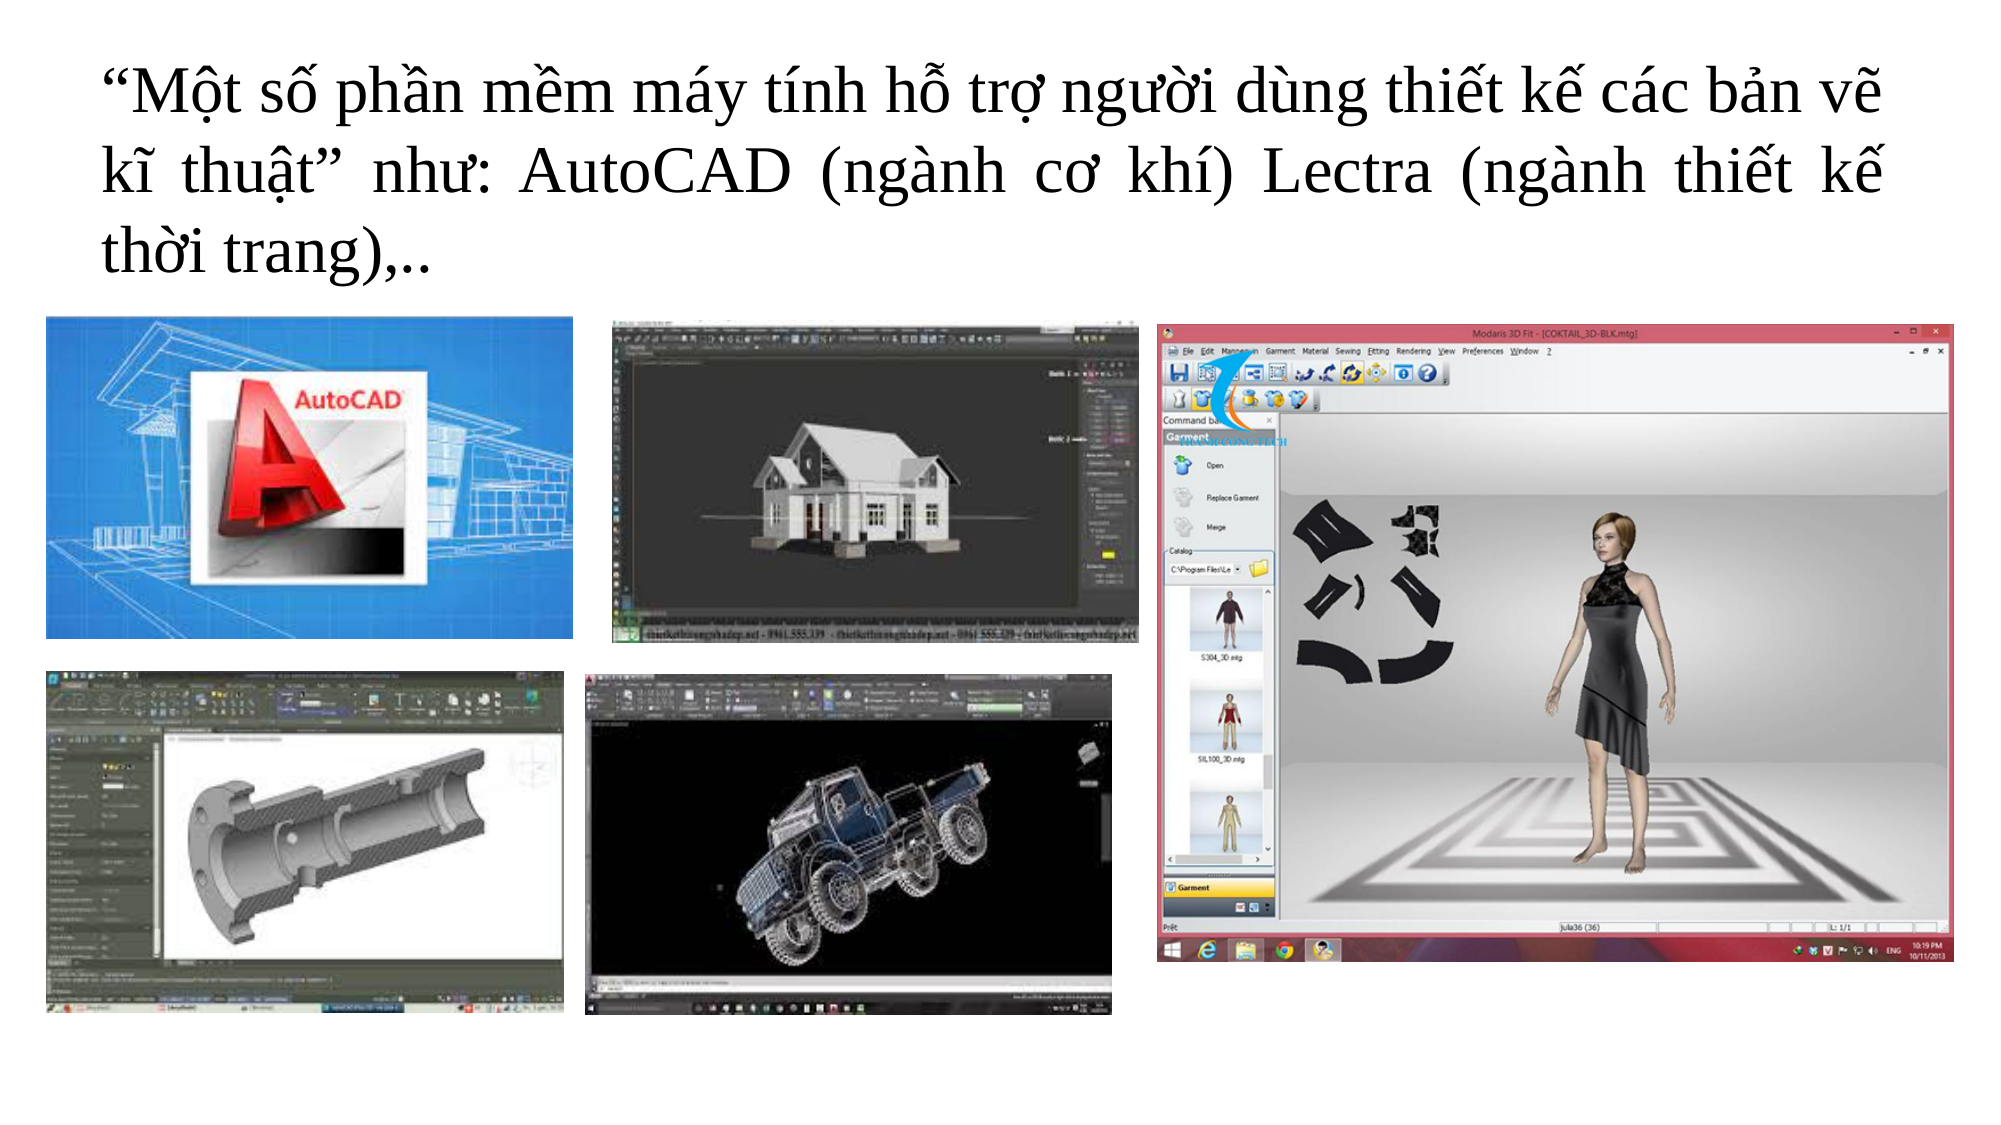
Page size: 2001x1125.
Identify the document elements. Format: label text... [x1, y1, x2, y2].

text_box “Một số phần mềm máy tính hỗ trợ người dùng thiết kế các bản vẽ kĩ thuật” như: AutoCAD (ngành cơ khí) Lectra (ngành thiết kế thời trang),.. [101, 46, 1887, 287]
picture [1156, 324, 1954, 962]
picture [611, 319, 1139, 643]
picture [46, 315, 573, 639]
picture [46, 671, 564, 1013]
picture [585, 673, 1112, 1016]
